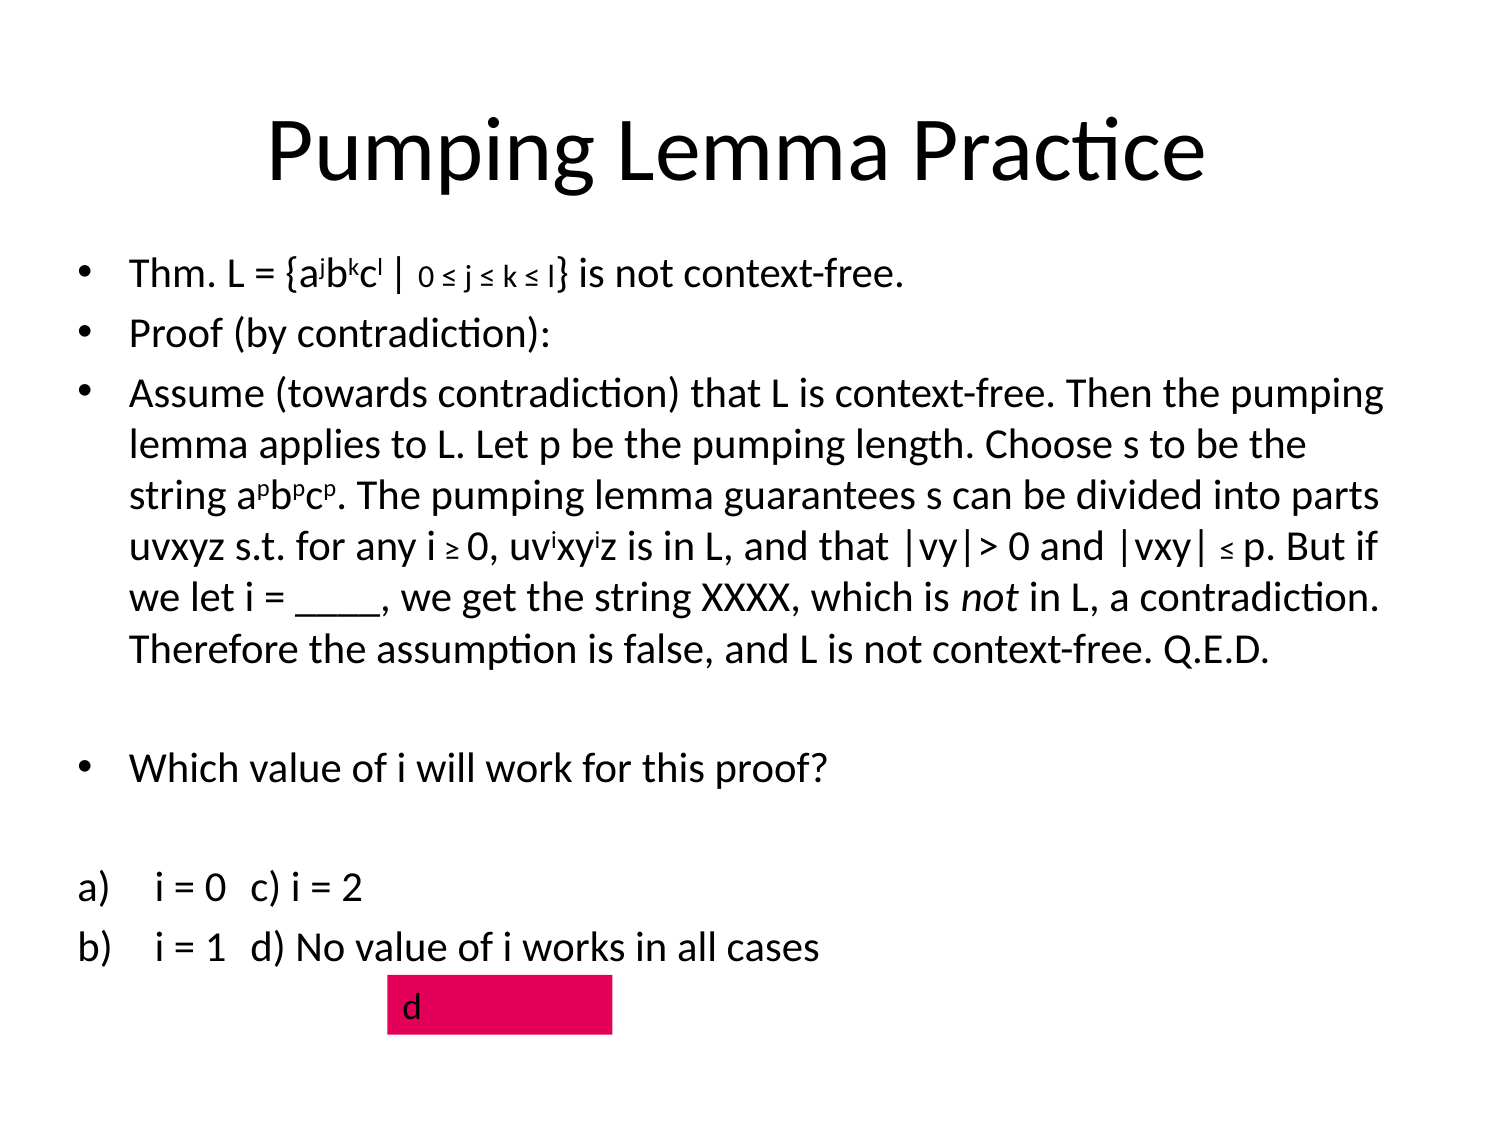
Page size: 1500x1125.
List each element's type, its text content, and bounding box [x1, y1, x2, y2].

text_box d [387, 974, 613, 1035]
text_box Thm. L = {ajbkcl | 0 ≤ j ≤ k ≤ l} is not context-free. Proof (by contradiction): Assume (towards contradiction) that L is context-free. Then the pumping lemma applies to L. Let p be the pumping length. Choose s to be the string apbpcp. The pumping lemma guarantees s can be divided into parts uvxyz s.t. for any i ≥ 0, uvixyiz is in L, and that |vy|> 0 and |vxy| ≤ p. But if we let i = ____, we get the string XXXX, which is not in L, a contradiction. Therefore the assumption is false, and L is not context-free. Q.E.D. Which value of i will work for this proof? i = 0 c) i = 2 i = 1 d) No value of i works in all cases [62, 237, 1413, 1030]
text_box Pumping Lemma Practice [62, 50, 1413, 237]
